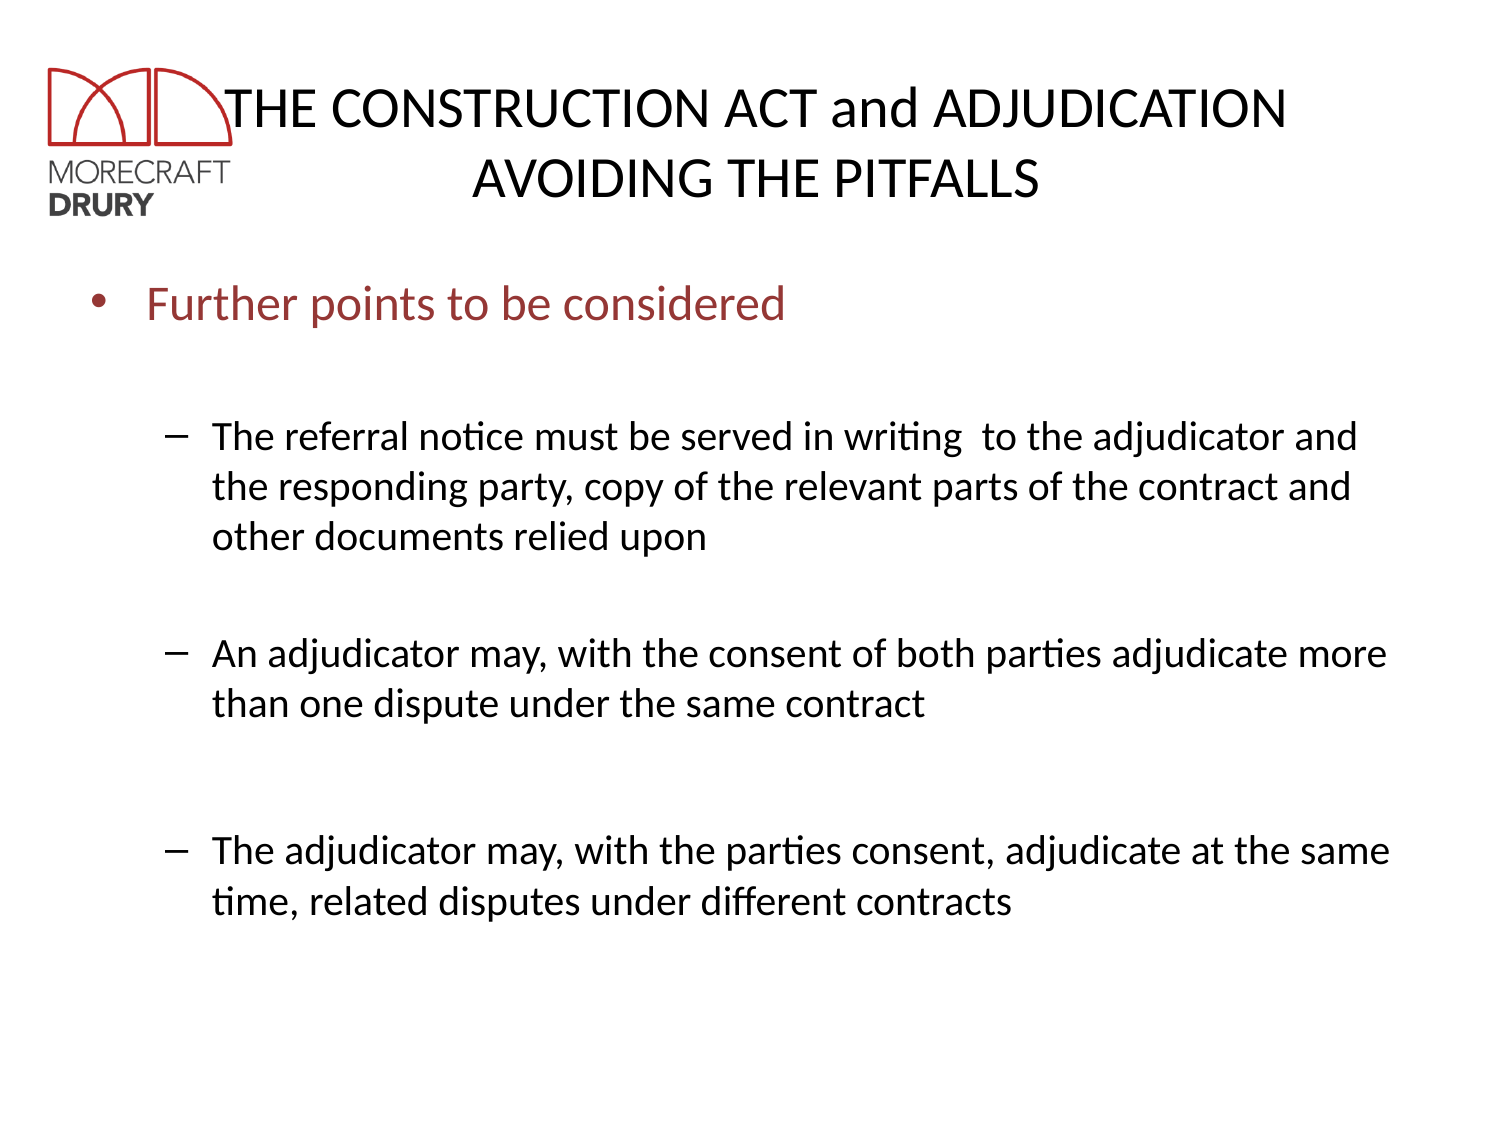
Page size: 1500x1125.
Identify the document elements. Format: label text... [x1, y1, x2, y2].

picture [39, 54, 75, 225]
list Further points to be considered The referral notice must be served in writing to the adjudicator and the responding party, copy of the relevant parts of the contract and other documents relied upon An adjudicator may, with the consent of both parties adjudicate more than one dispute under the same contract The adjudicator may, with the parties consent, adjudicate at the same time, related disputes under different contracts [75, 262, 1425, 1005]
title THE CONSTRUCTION ACT and ADJUDICATION AVOIDING THE PITFALLS [75, 45, 1425, 233]
